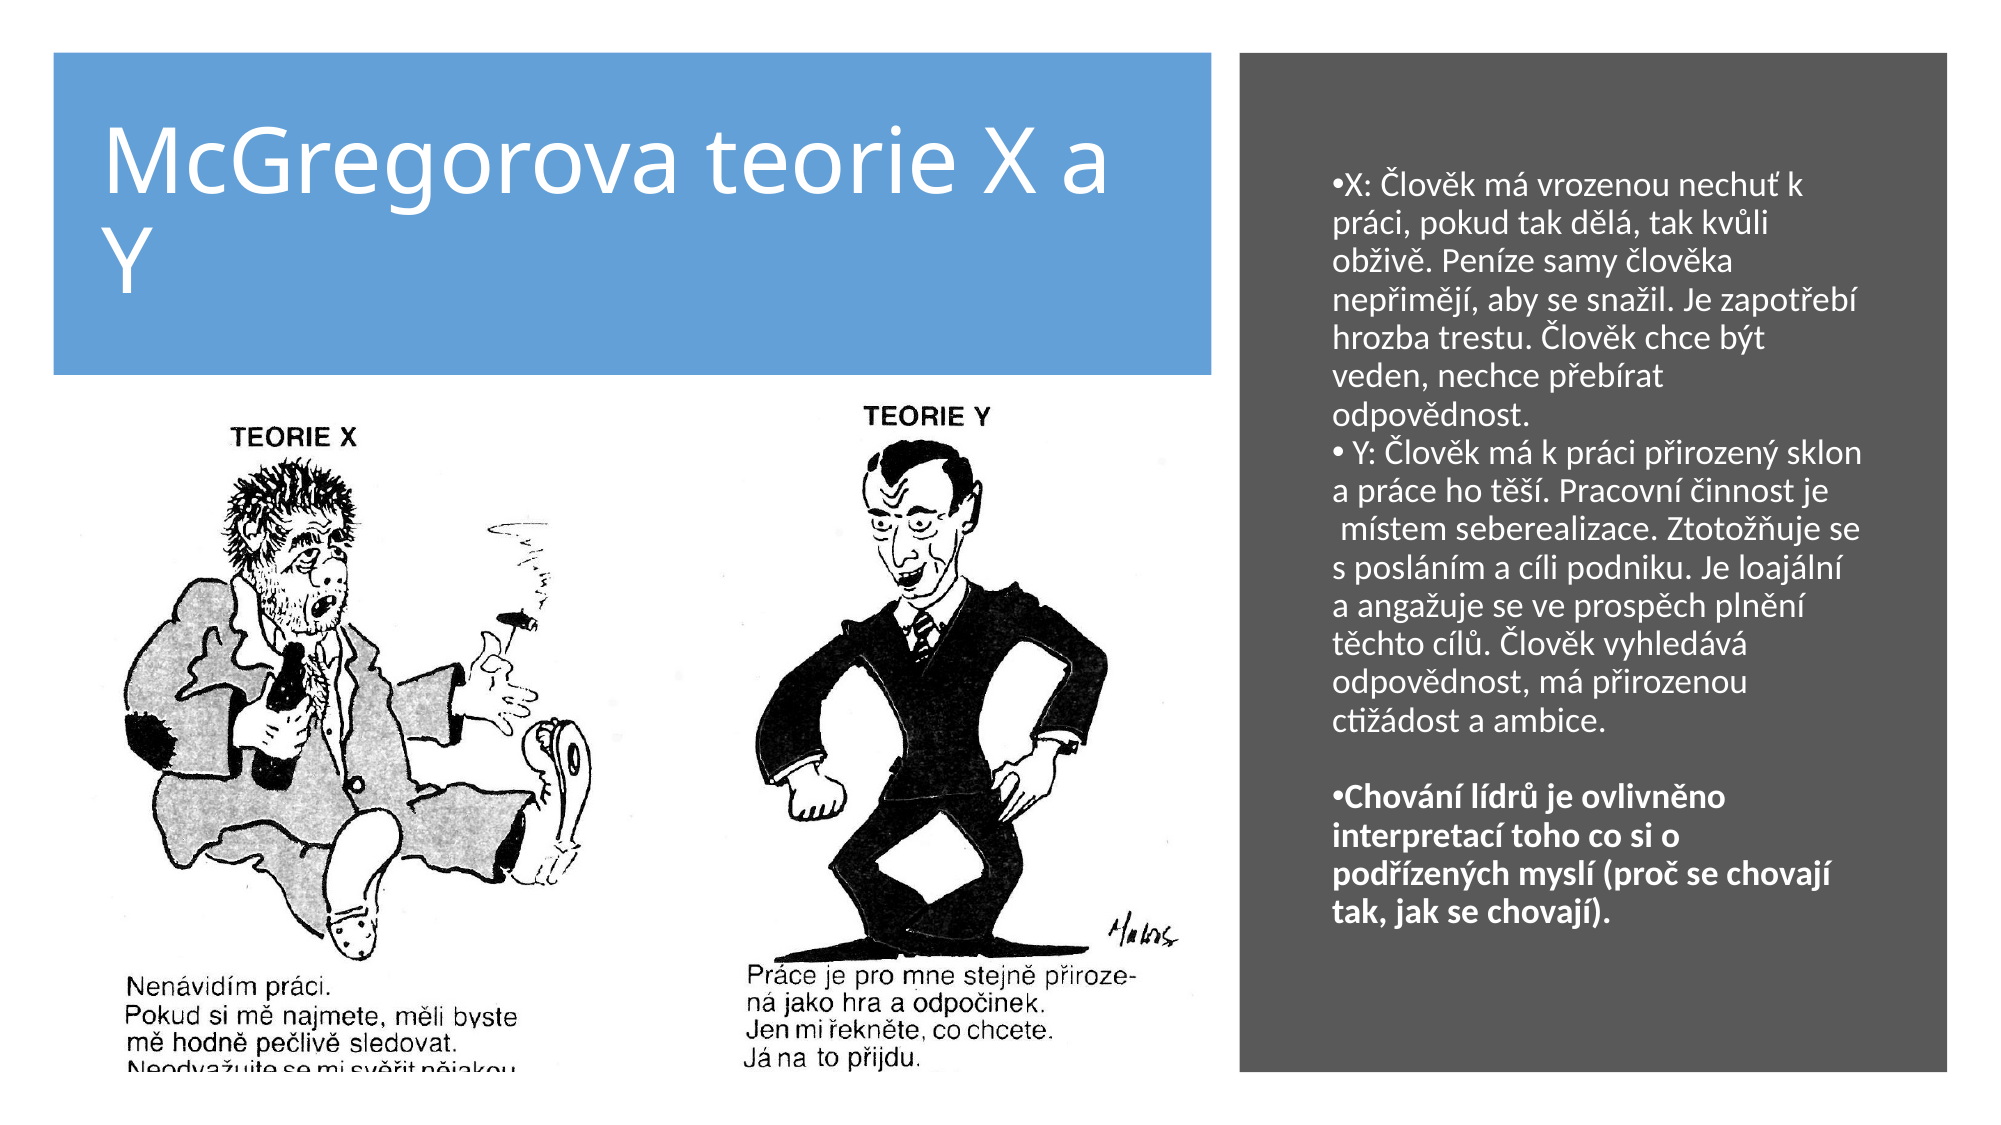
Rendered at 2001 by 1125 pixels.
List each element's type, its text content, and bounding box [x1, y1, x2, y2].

text_box X: Člověk má vrozenou nechuť k práci, pokud tak dělá, tak kvůli obživě. Peníze samy člověka nepřimějí, aby se snažil. Je zapotřebí hrozba trestu. Člověk chce být veden, nechce přebírat odpovědnost. Y: Člověk má k práci přirozený sklon a práce ho těší. Pracovní činnost je místem seberealizace. Ztotožňuje se s posláním a cíli podniku. Je loajální a angažuje se ve prospěch plnění těchto cílů. Člověk vyhledává odpovědnost, má přirozenou ctižádost a ambice. Chování lídrů je ovlivněno interpretací toho co si o podřízených myslí (proč se chovají tak, jak se chovají). [1317, 150, 1879, 947]
title McGregorova teorie X a Y [85, 80, 1168, 348]
text_box [1239, 52, 1948, 1073]
text_box [53, 52, 1212, 376]
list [53, 402, 1212, 1072]
